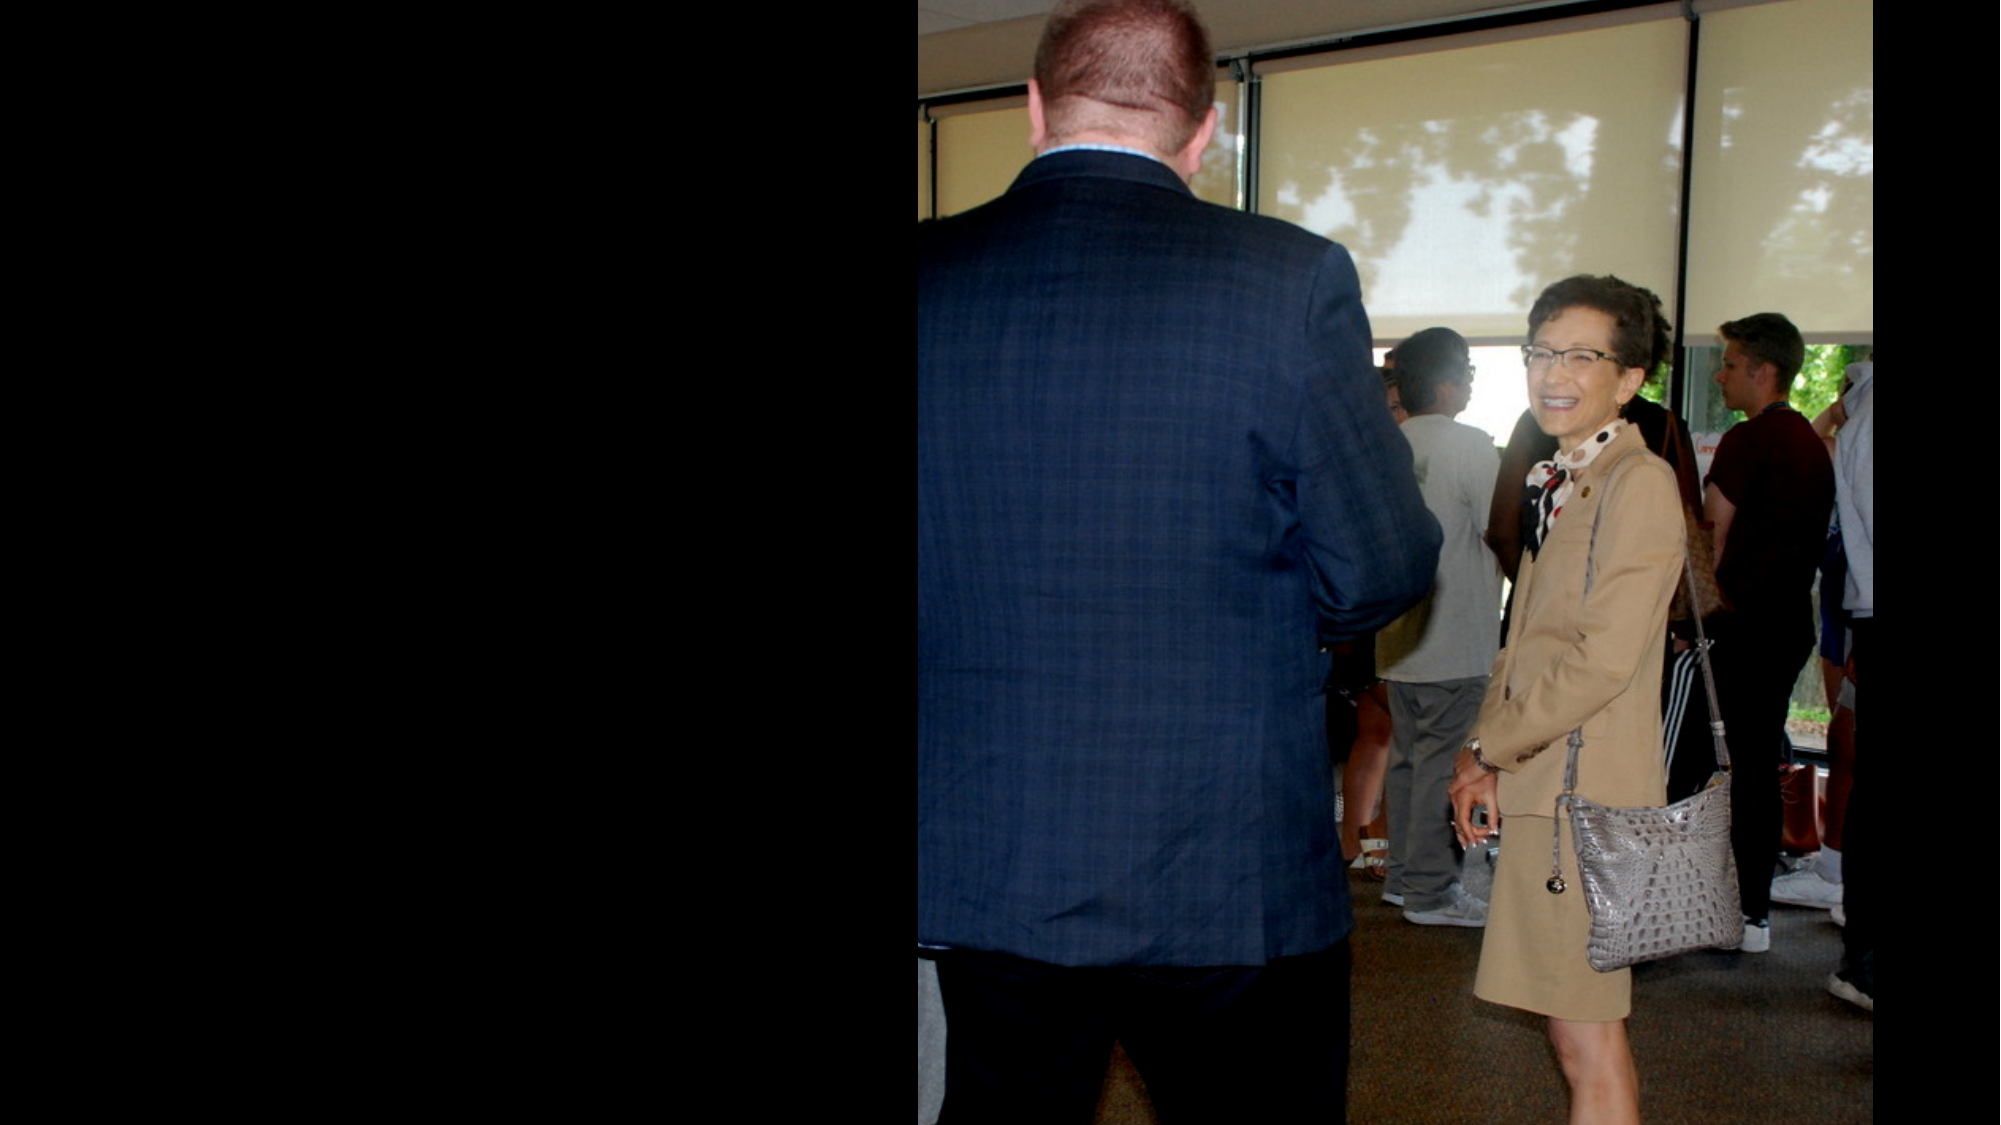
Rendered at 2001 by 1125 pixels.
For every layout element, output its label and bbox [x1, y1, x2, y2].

picture [918, 0, 1873, 1125]
